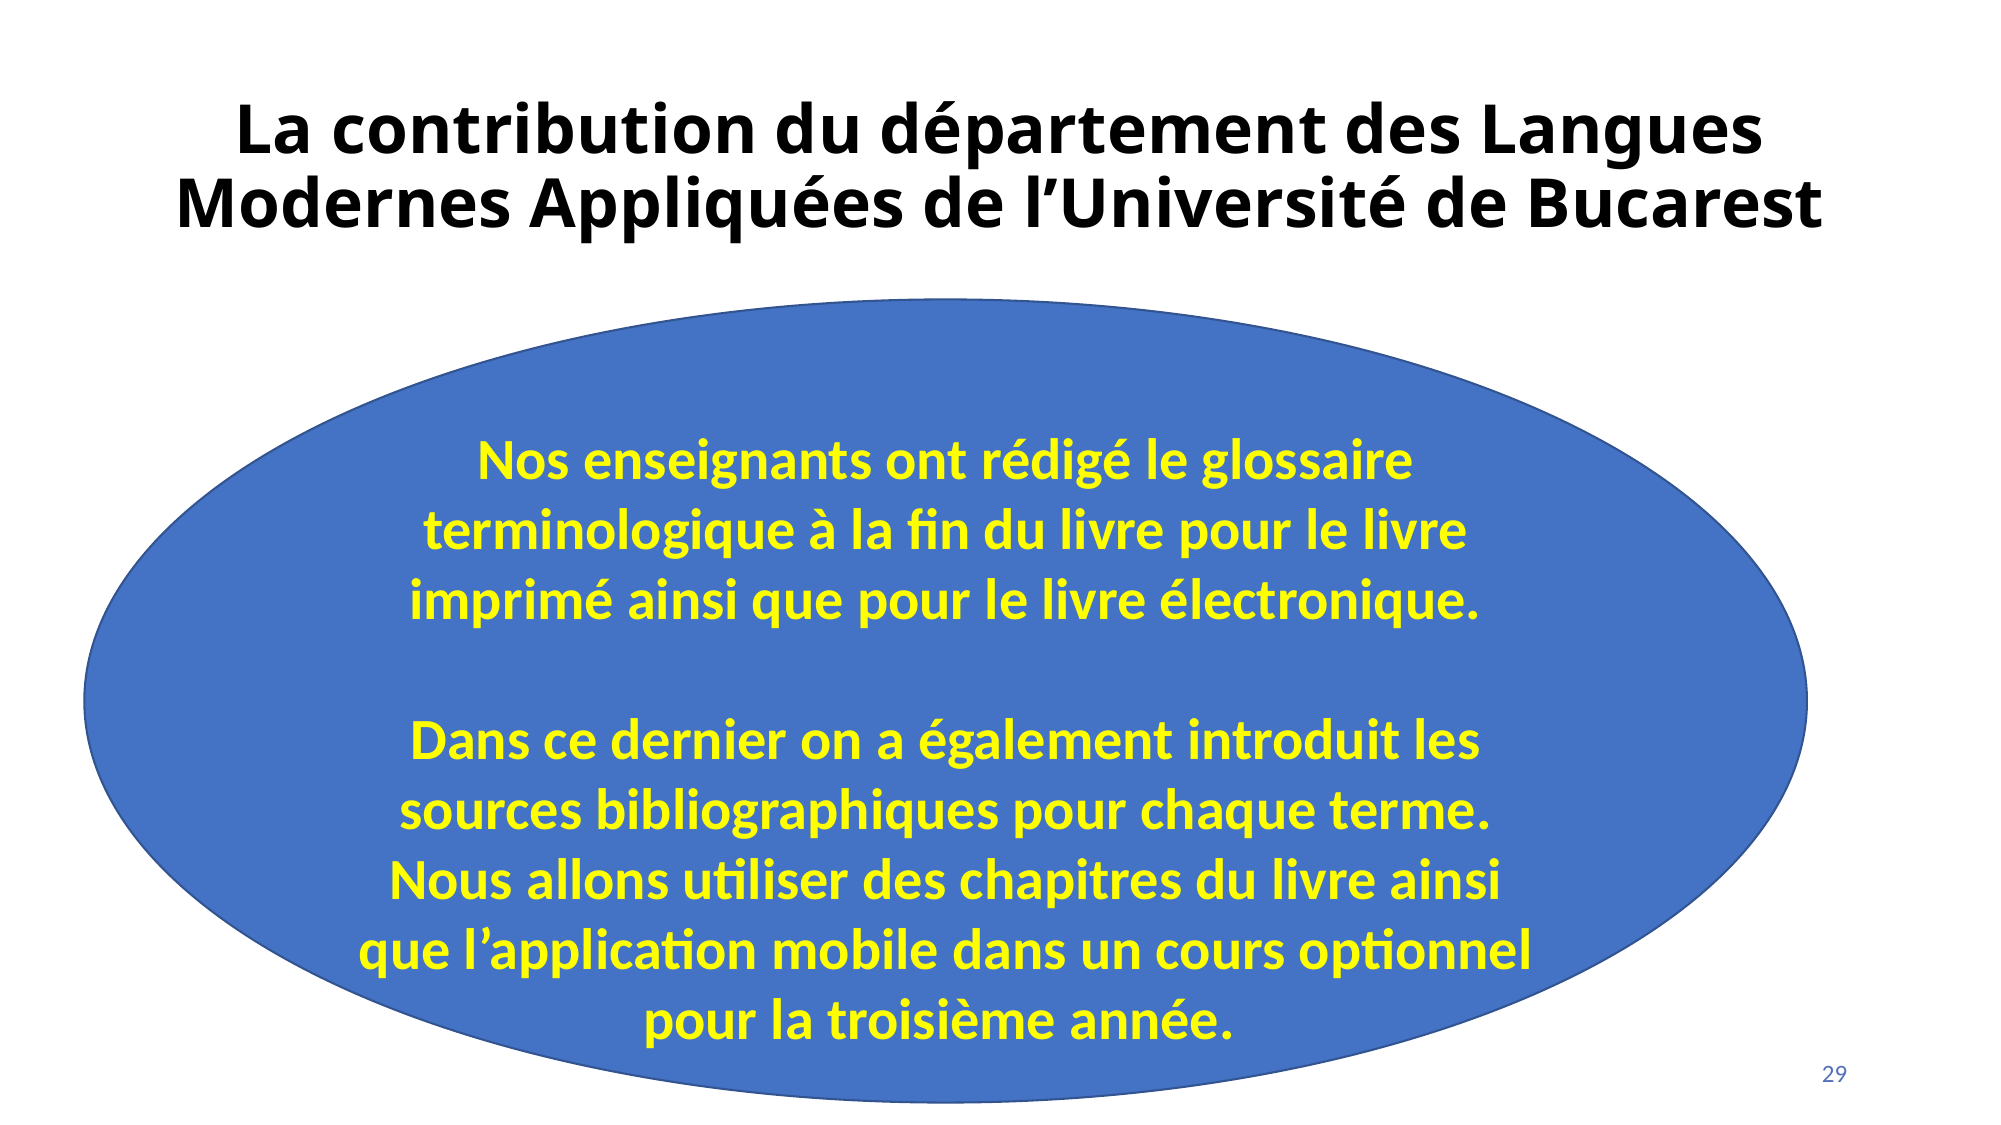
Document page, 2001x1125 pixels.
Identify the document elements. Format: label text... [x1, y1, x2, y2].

text_box Nos enseignants ont rédigé le glossaire terminologique à la fin du livre pour le livre imprimé ainsi que pour le livre électronique. Dans ce dernier on a également introduit les sources bibliographiques pour chaque terme. Nous allons utiliser des chapitres du livre ainsi que l’application mobile dans un cours optionnel pour la troisième année. [83, 298, 1809, 1104]
slide_number 29 [1412, 1042, 1863, 1103]
title La contribution du département des Langues Modernes Appliquées de l’Université de Bucarest [137, 59, 1863, 278]
